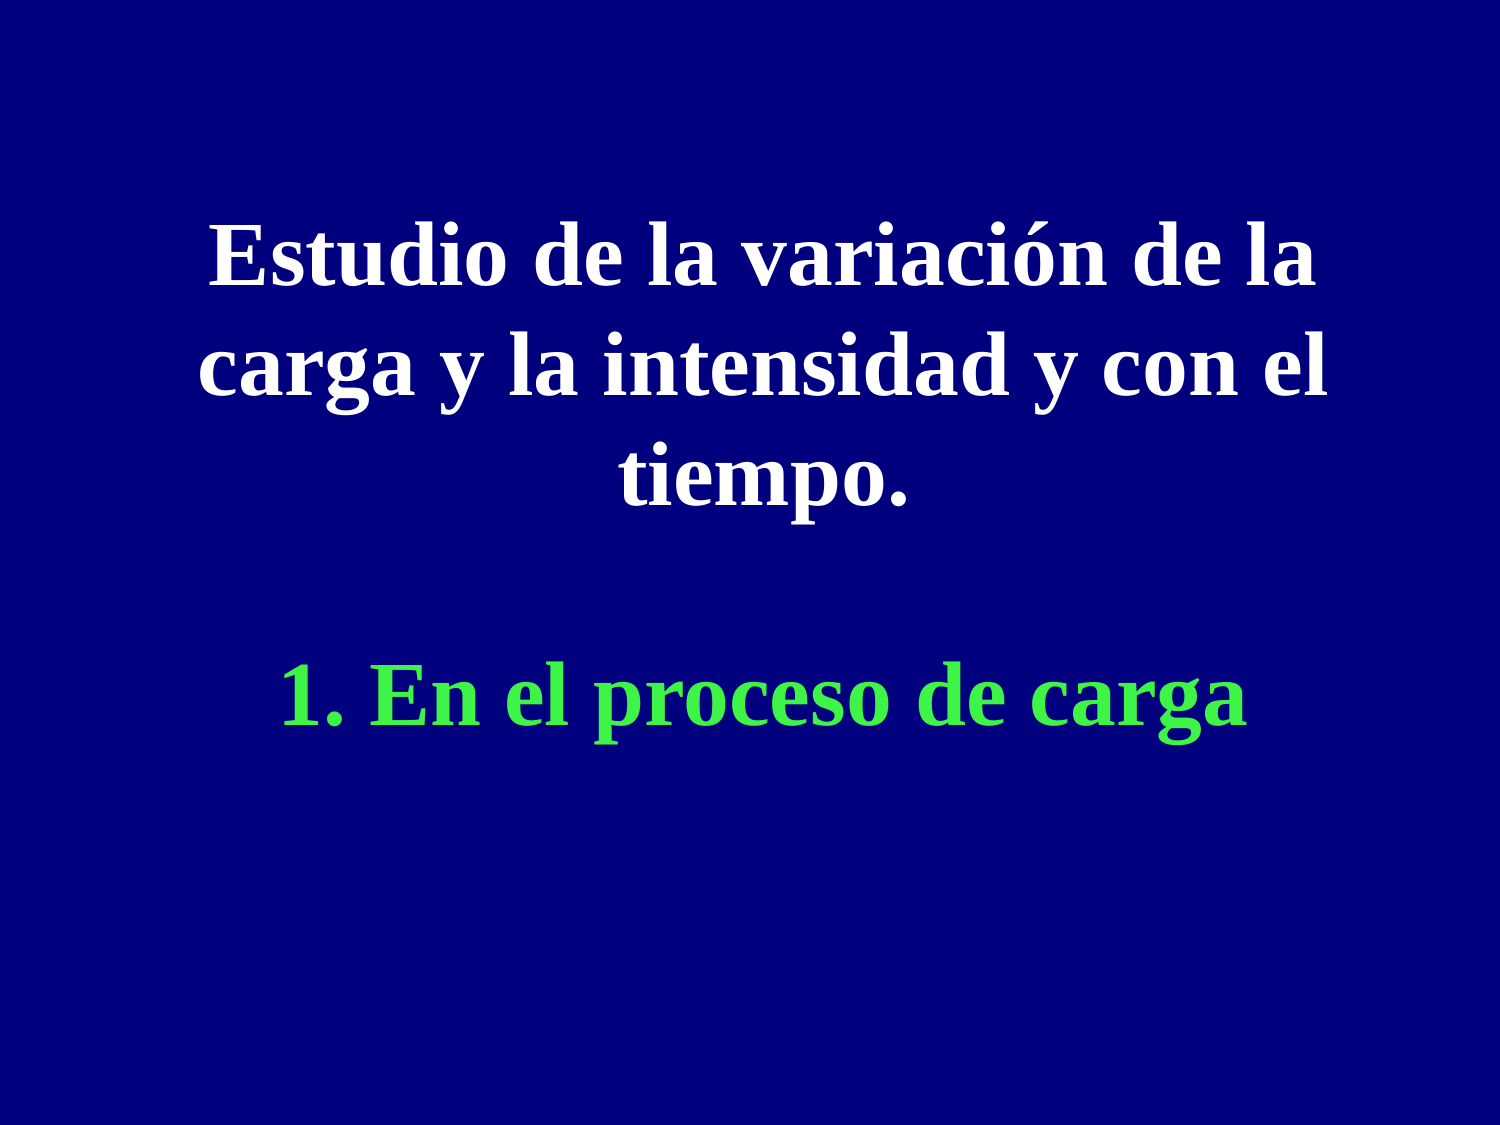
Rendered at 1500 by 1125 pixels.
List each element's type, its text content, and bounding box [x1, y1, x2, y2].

text_box Estudio de la variación de la carga y la intensidad y con el tiempo. 1. En el proceso de carga [129, 186, 1398, 752]
